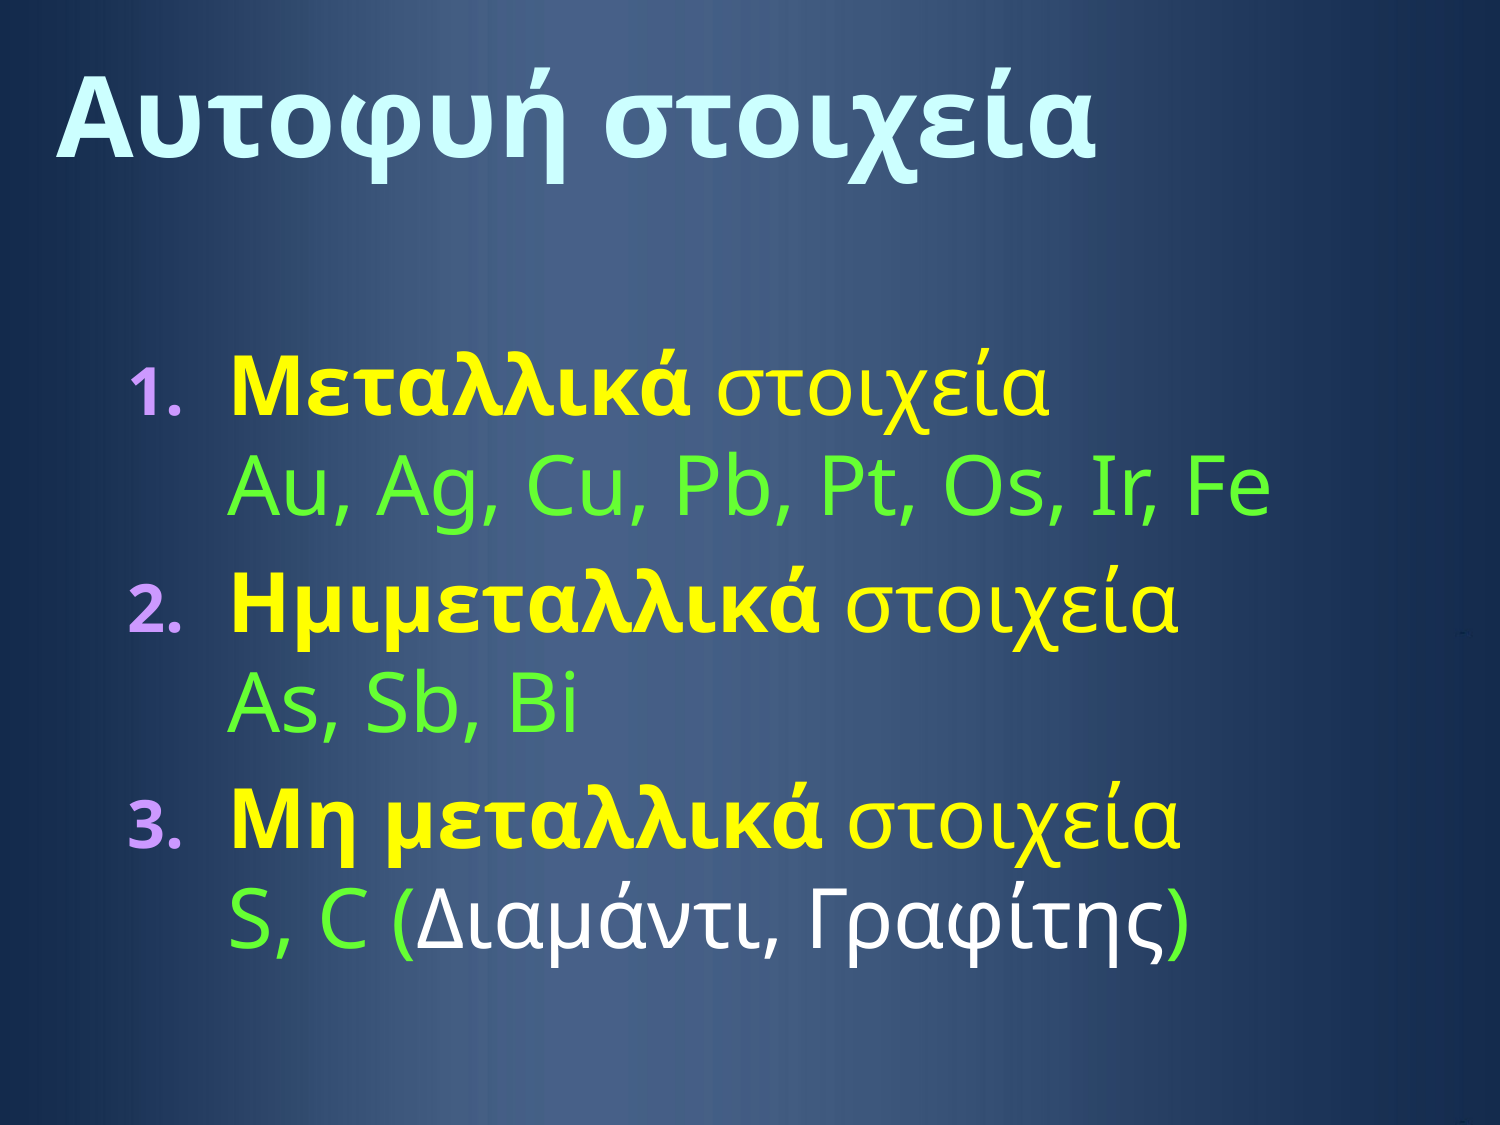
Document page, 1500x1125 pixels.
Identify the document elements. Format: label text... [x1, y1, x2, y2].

list Μεταλλικά στοιχεία Au, Ag, Cu, Pb, Pt, Os, Ir, Fe Ημιμεταλλικά στοιχεία As, Sb, Bi Μη μεταλλικά στοιχεία S, C (Διαμάντι, Γραφίτης) [112, 324, 1388, 1000]
title Αυτοφυή στοιχεία [41, 0, 1317, 188]
picture [0, 0, 1500, 1125]
